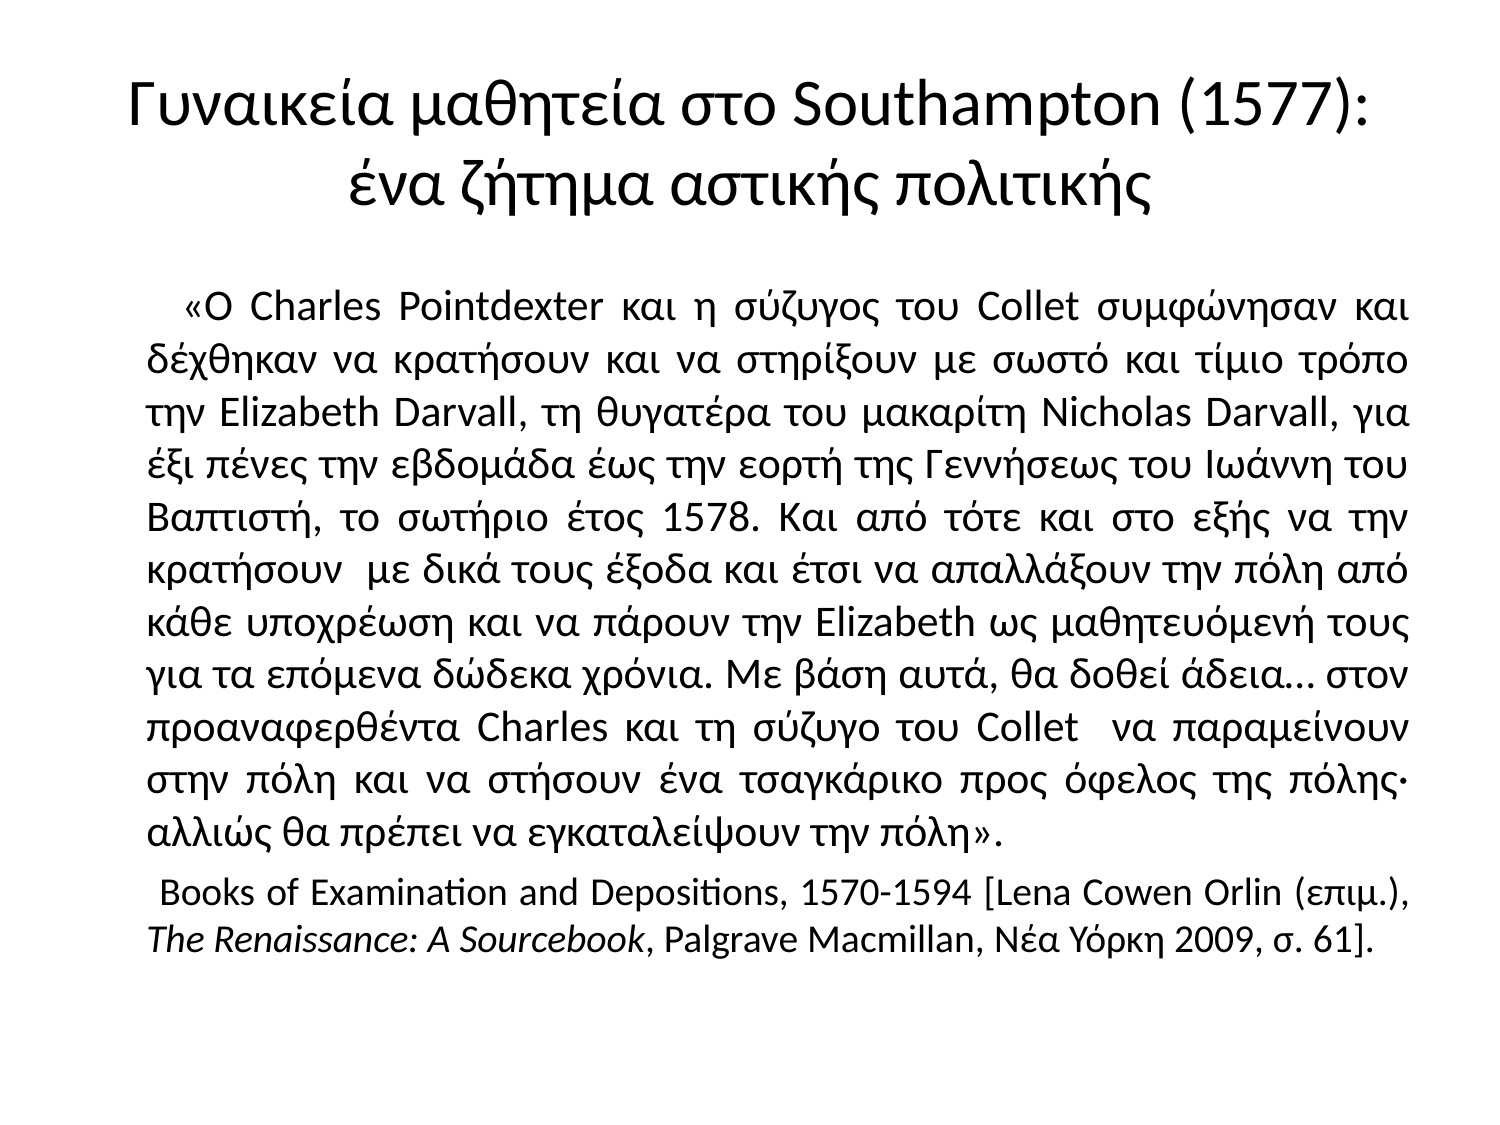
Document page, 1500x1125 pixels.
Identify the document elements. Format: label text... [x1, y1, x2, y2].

list «Ο Charles Pointdexter και η σύζυγος του Collet συμφώνησαν και δέχθηκαν να κρατήσουν και να στηρίξουν με σωστό και τίμιο τρόπο την Elizabeth Darvall, τη θυγατέρα του μακαρίτη Nicholas Darvall, για έξι πένες την εβδομάδα έως την εορτή της Γεννήσεως του Ιωάννη του Βαπτιστή, το σωτήριο έτος 1578. Και από τότε και στο εξής να την κρατήσουν με δικά τους έξοδα και έτσι να απαλλάξουν την πόλη από κάθε υποχρέωση και να πάρουν την Elizabeth ως μαθητευόμενή τους για τα επόμενα δώδεκα χρόνια. Με βάση αυτά, θα δοθεί άδεια… στον προαναφερθέντα Charles και τη σύζυγο του Collet να παραμείνουν στην πόλη και να στήσουν ένα τσαγκάρικο προς όφελος της πόλης· αλλιώς θα πρέπει να εγκαταλείψουν την πόλη». Books of Examination and Depositions, 1570-1594 [Lena Cowen Orlin (επιμ.), The Renaissance: A Sourcebook, Palgrave Macmillan, Νέα Υόρκη 2009, σ. 61]. [75, 262, 1425, 1005]
title Γυναικεία μαθητεία στο Southampton (1577): ένα ζήτημα αστικής πολιτικής [75, 45, 1425, 233]
